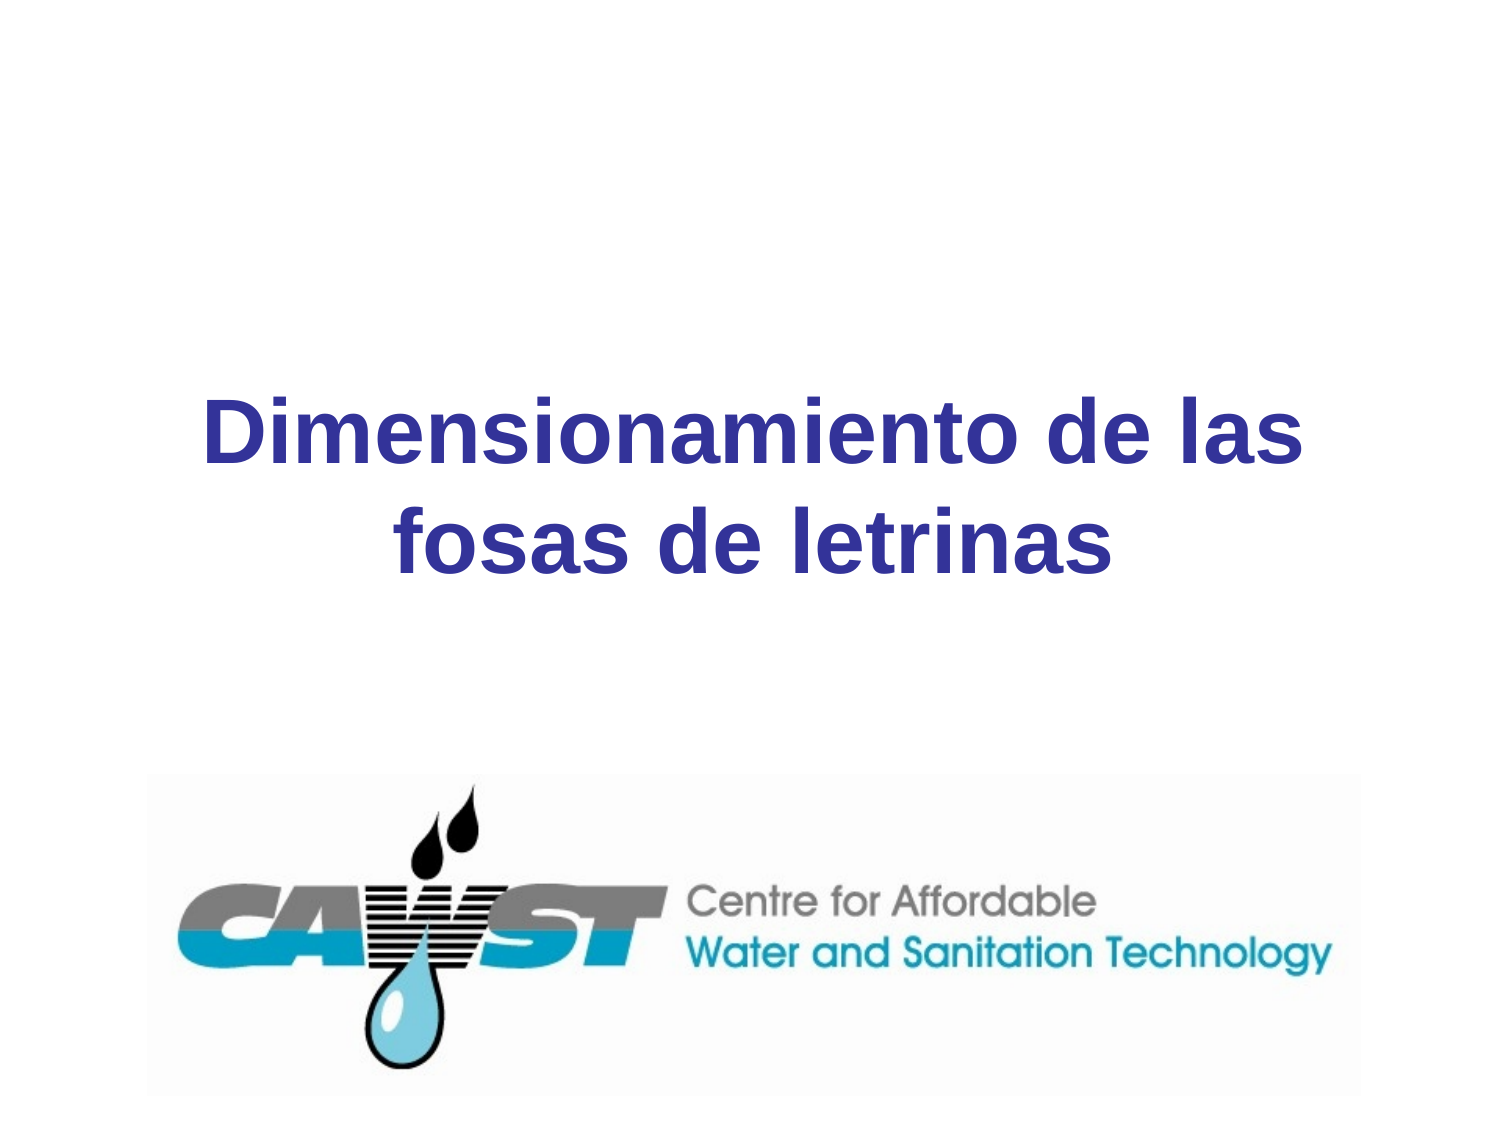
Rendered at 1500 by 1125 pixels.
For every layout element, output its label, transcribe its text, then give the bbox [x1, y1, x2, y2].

title Dimensionamiento de las fosas de letrinas [116, 361, 1392, 603]
picture [147, 774, 1361, 1096]
